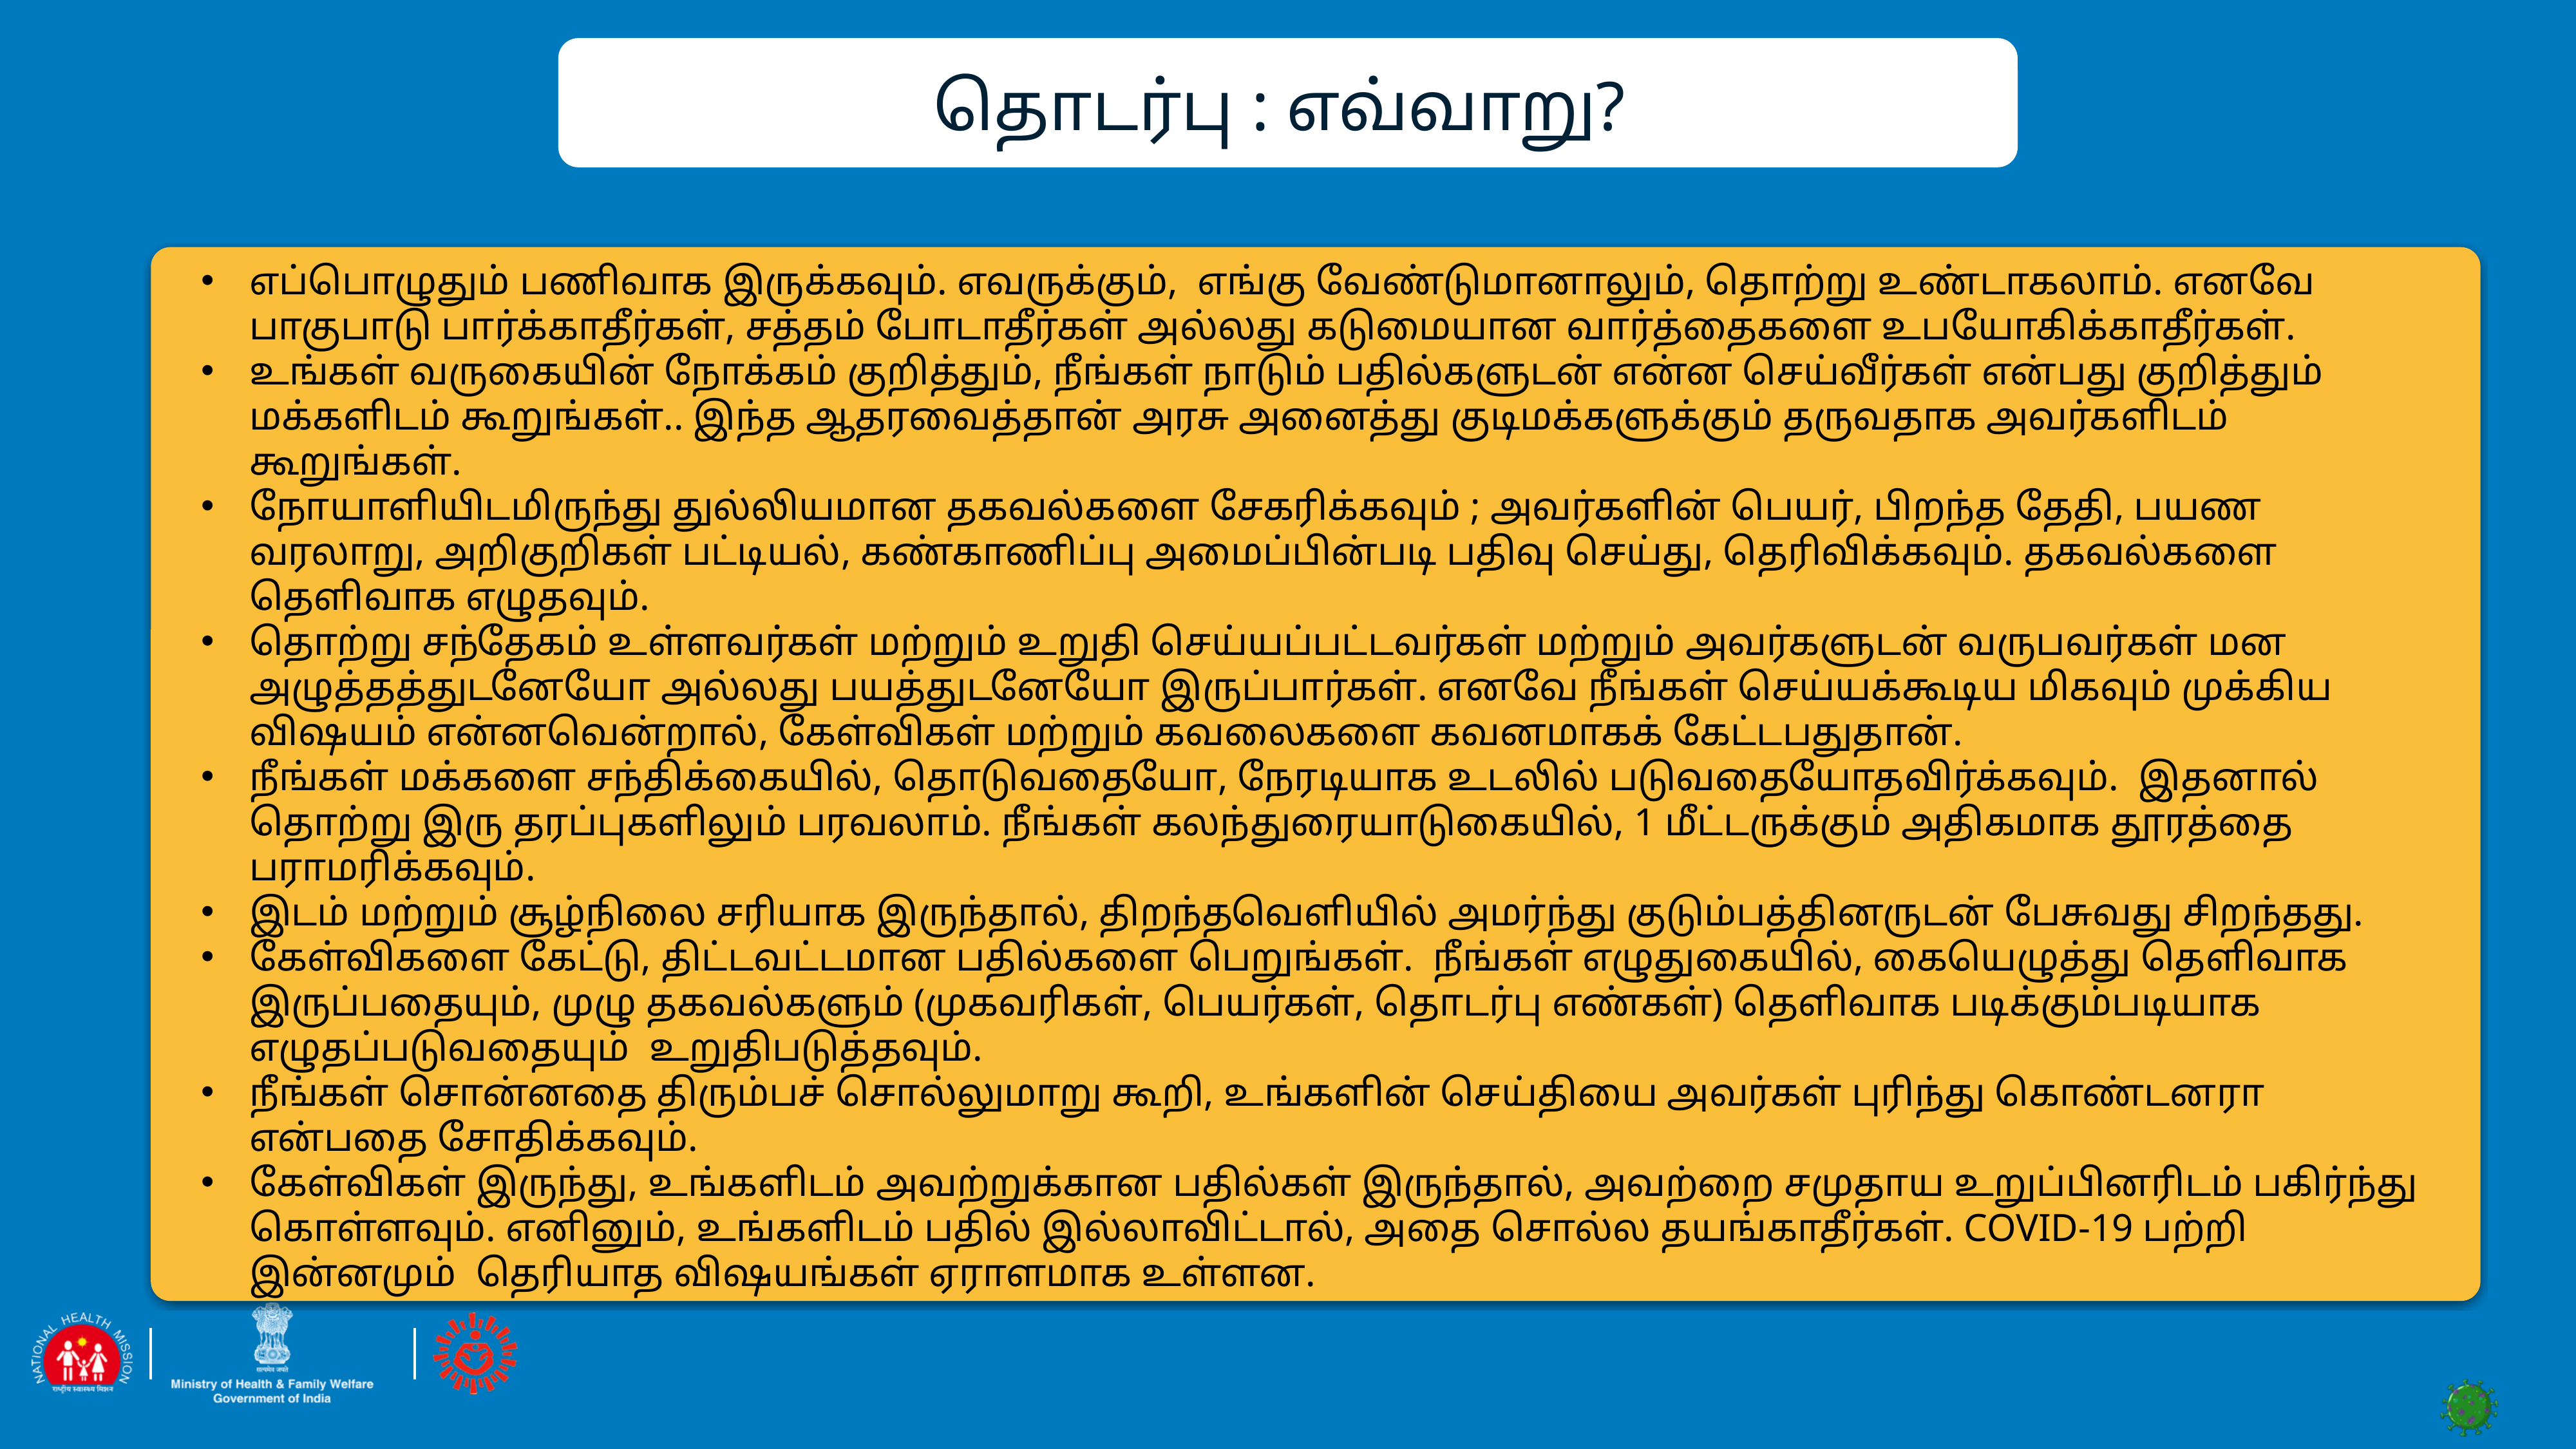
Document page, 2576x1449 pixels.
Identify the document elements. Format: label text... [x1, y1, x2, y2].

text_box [31, 1300, 518, 1406]
text_box எப்பொழுதும் பணிவாக இருக்கவும். எவருக்கும், எங்கு வேண்டுமானாலும், தொற்று உண்டாகலாம். எனவே பாகுபாடு பார்க்காதீர்கள், சத்தம் போடாதீர்கள் அல்லது கடுமையான வார்த்தைகளை உபயோகிக்காதீர்கள். உங்கள் வருகையின் நோக்கம் குறித்தும், நீங்கள் நாடும் பதில்களுடன் என்ன செய்வீர்கள் என்பது குறித்தும் மக்களிடம் கூறுங்கள்.. இந்த ஆதரவைத்தான் அரசு அனைத்து குடிமக்களுக்கும் தருவதாக அவர்களிடம் கூறுங்கள். நோயாளியிடமிருந்து துல்லியமான தகவல்களை சேகரிக்கவும் ; அவர்களின் பெயர், பிறந்த தேதி, பயண வரலாறு, அறிகுறிகள் பட்டியல், கண்காணிப்பு அமைப்பின்படி பதிவு செய்து, தெரிவிக்கவும். தகவல்களை தெளிவாக எழுதவும். தொற்று சந்தேகம் உள்ளவர்கள் மற்றும் உறுதி செய்யப்பட்டவர்கள் மற்றும் அவர்களுடன் வருபவர்கள் மன அழுத்தத்துடனேயோ அல்லது பயத்துடனேயோ இருப்பார்கள். எனவே நீங்கள் செய்யக்கூடிய மிகவும் முக்கிய விஷயம் என்னவென்றால், கேள்விகள் மற்றும் கவலைகளை கவனமாகக் கேட்டபதுதான். நீங்கள் மக்களை சந்திக்கையில், தொடுவதையோ, நேரடியாக உடலில் படுவதையோதவிர்க்கவும். இதனால் தொற்று இரு தரப்புகளிலும் பரவலாம். நீங்கள் கலந்துரையாடுகையில், 1 மீட்டருக்கும் அதிகமாக தூரத்தை பராமரிக்கவும். இடம் மற்றும் சூழ்நிலை சரியாக இருந்தால், திறந்தவெளியில் அமர்ந்து குடும்பத்தினருடன் பேசுவது சிறந்தது. கேள்விகளை கேட்டு, திட்டவட்டமான பதில்களை பெறுங்கள். நீங்கள் எழுதுகையில், கையெழுத்து தெளிவாக இருப்பதையும், முழு தகவல்களும் (முகவரிகள், பெயர்கள், தொடர்பு எண்கள்) தெளிவாக படிக்கும்படியாக எழுதப்படுவதையும் உறுதிபடுத்தவும். நீங்கள் சொன்னதை திரும்பச் சொல்லுமாறு கூறி, உங்களின் செய்தியை அவர்கள் புரிந்து கொண்டனரா என்பதை சோதிக்கவும். கேள்விகள் இருந்து, உங்களிடம் அவற்றுக்கான பதில்கள் இருந்தால், அவற்றை சமுதாய உறுப்பினரிடம் பகிர்ந்து கொள்ளவும். எனினும், உங்களிடம் பதில் இல்லாவிட்டால், அதை சொல்ல தயங்காதீர்கள். COVID-19 பற்றி இன்னமும் தெரியாத விஷயங்கள் ஏராளமாக உள்ளன. [195, 252, 2440, 1300]
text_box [2439, 1379, 2576, 1449]
text_box [151, 247, 2481, 1302]
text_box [558, 37, 2018, 168]
